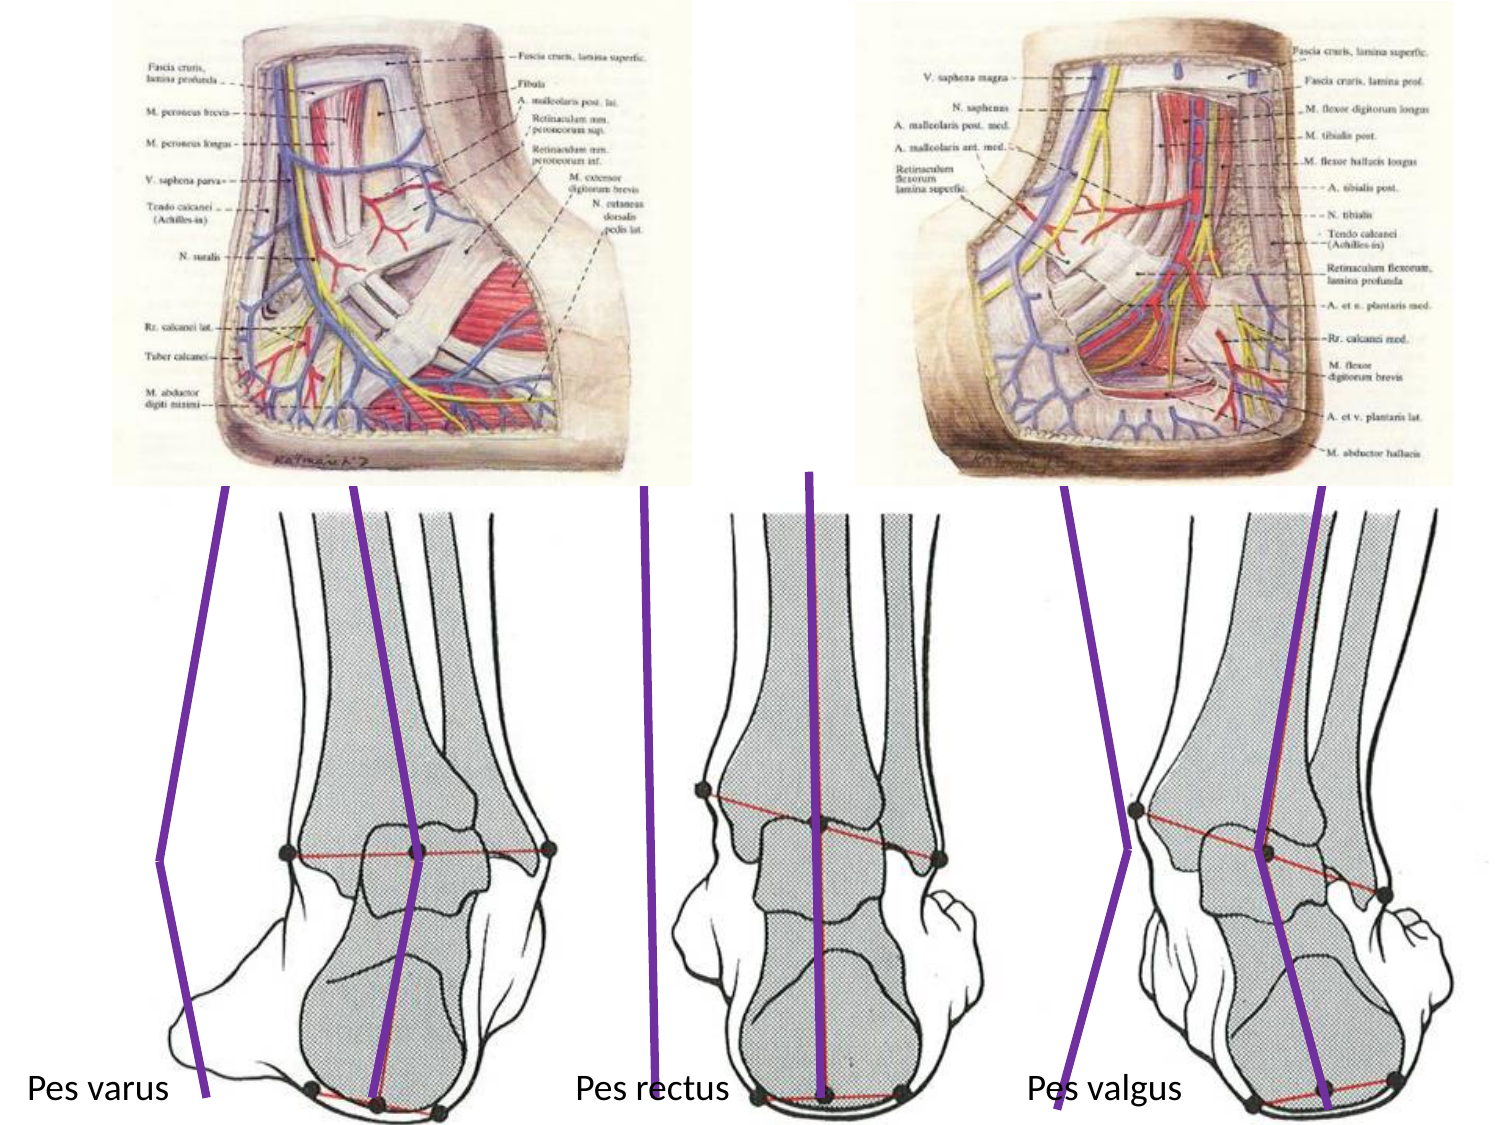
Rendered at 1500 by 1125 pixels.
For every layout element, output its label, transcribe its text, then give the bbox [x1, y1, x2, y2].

picture [111, 0, 1495, 1125]
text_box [159, 494, 231, 1099]
text_box Pes rectus [569, 1055, 645, 1115]
text_box Pes varus [12, 1055, 142, 1115]
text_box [1056, 494, 1129, 1110]
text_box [348, 494, 420, 1099]
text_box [1257, 494, 1329, 1110]
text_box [808, 471, 822, 1099]
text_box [643, 494, 656, 1099]
